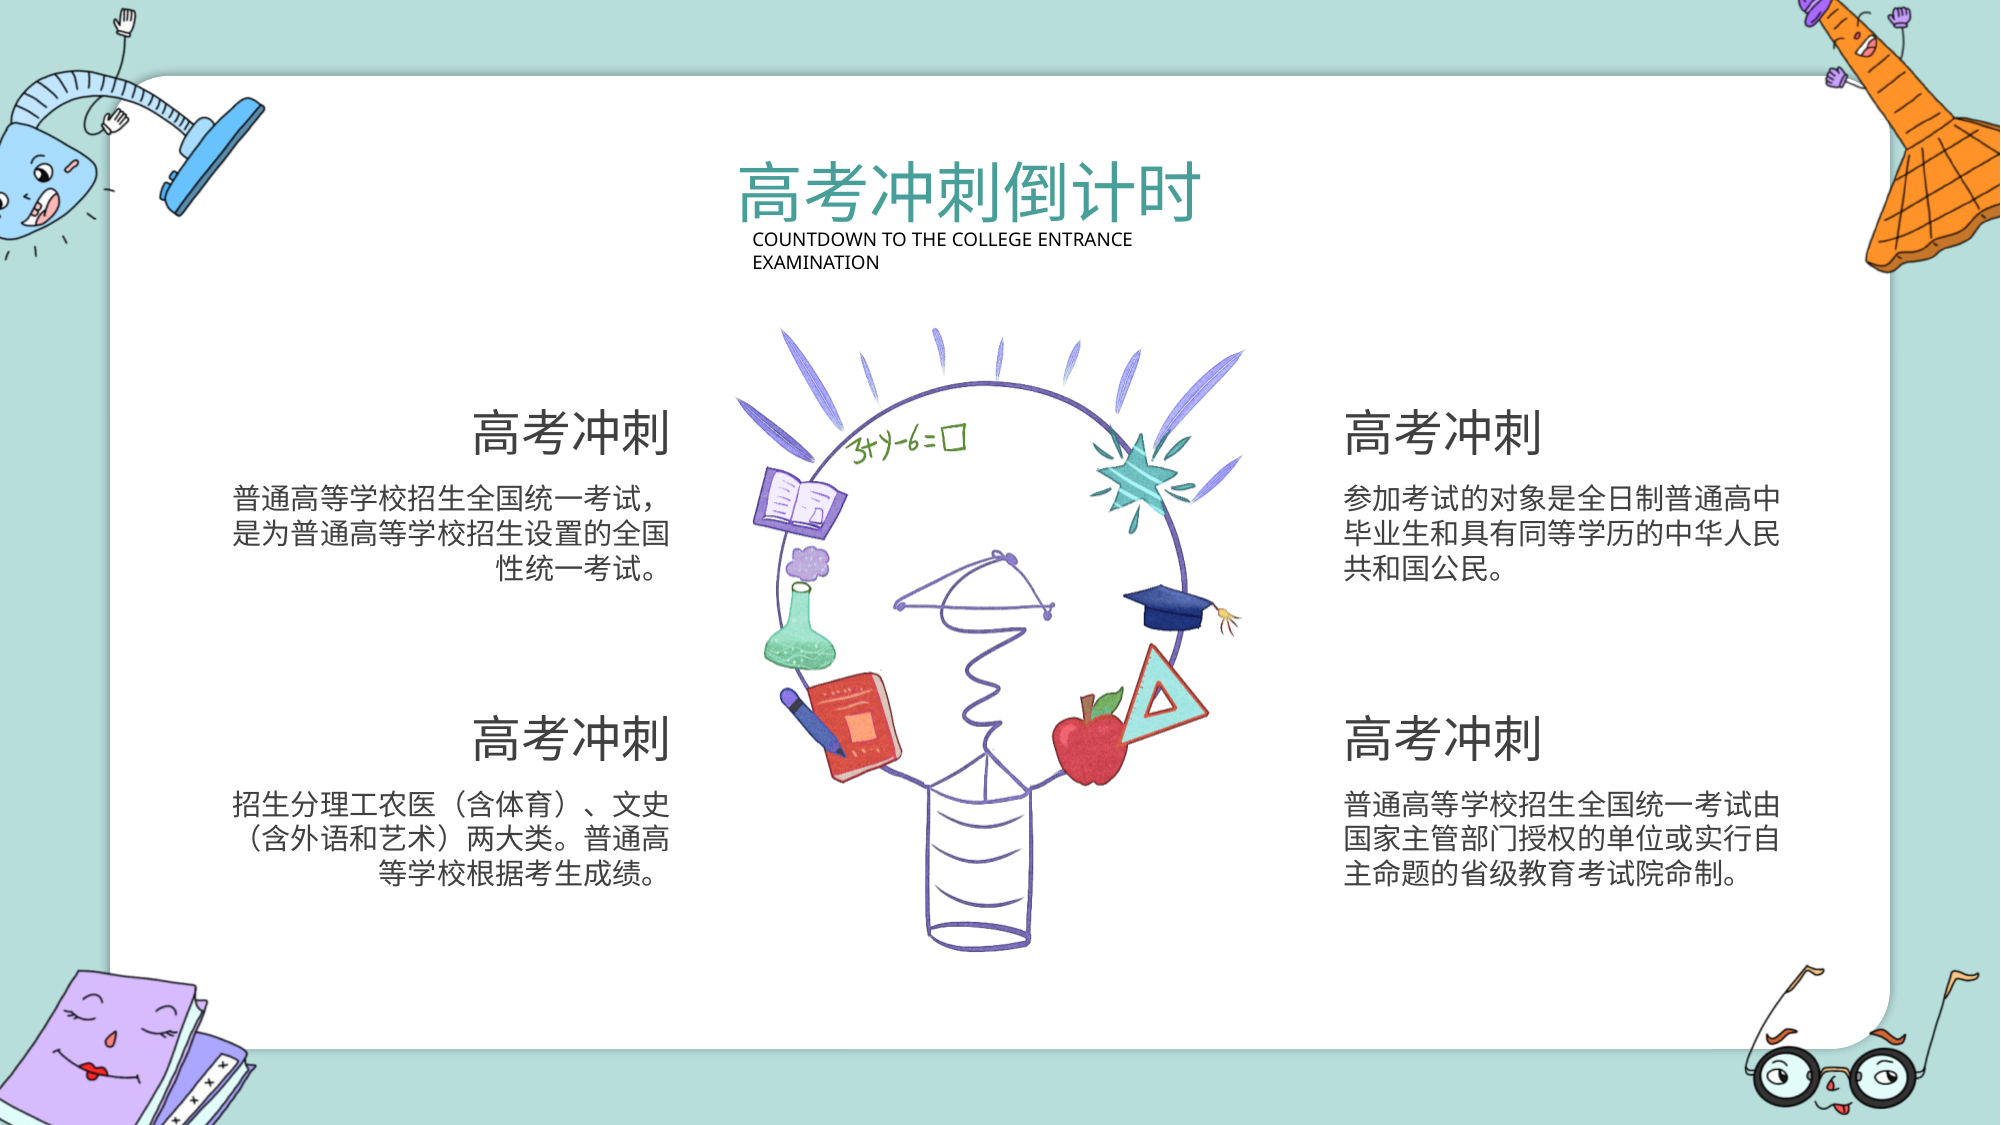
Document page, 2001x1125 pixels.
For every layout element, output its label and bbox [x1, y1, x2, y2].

picture [0, 0, 307, 346]
text_box [1328, 699, 1809, 900]
text_box [721, 143, 1279, 282]
picture [0, 940, 267, 1125]
text_box [1328, 393, 1809, 594]
text_box [109, 74, 1891, 1051]
picture [654, 316, 1332, 995]
text_box [206, 393, 687, 594]
text_box [206, 699, 687, 900]
picture [1713, 918, 2000, 1125]
picture [1670, 0, 2000, 376]
